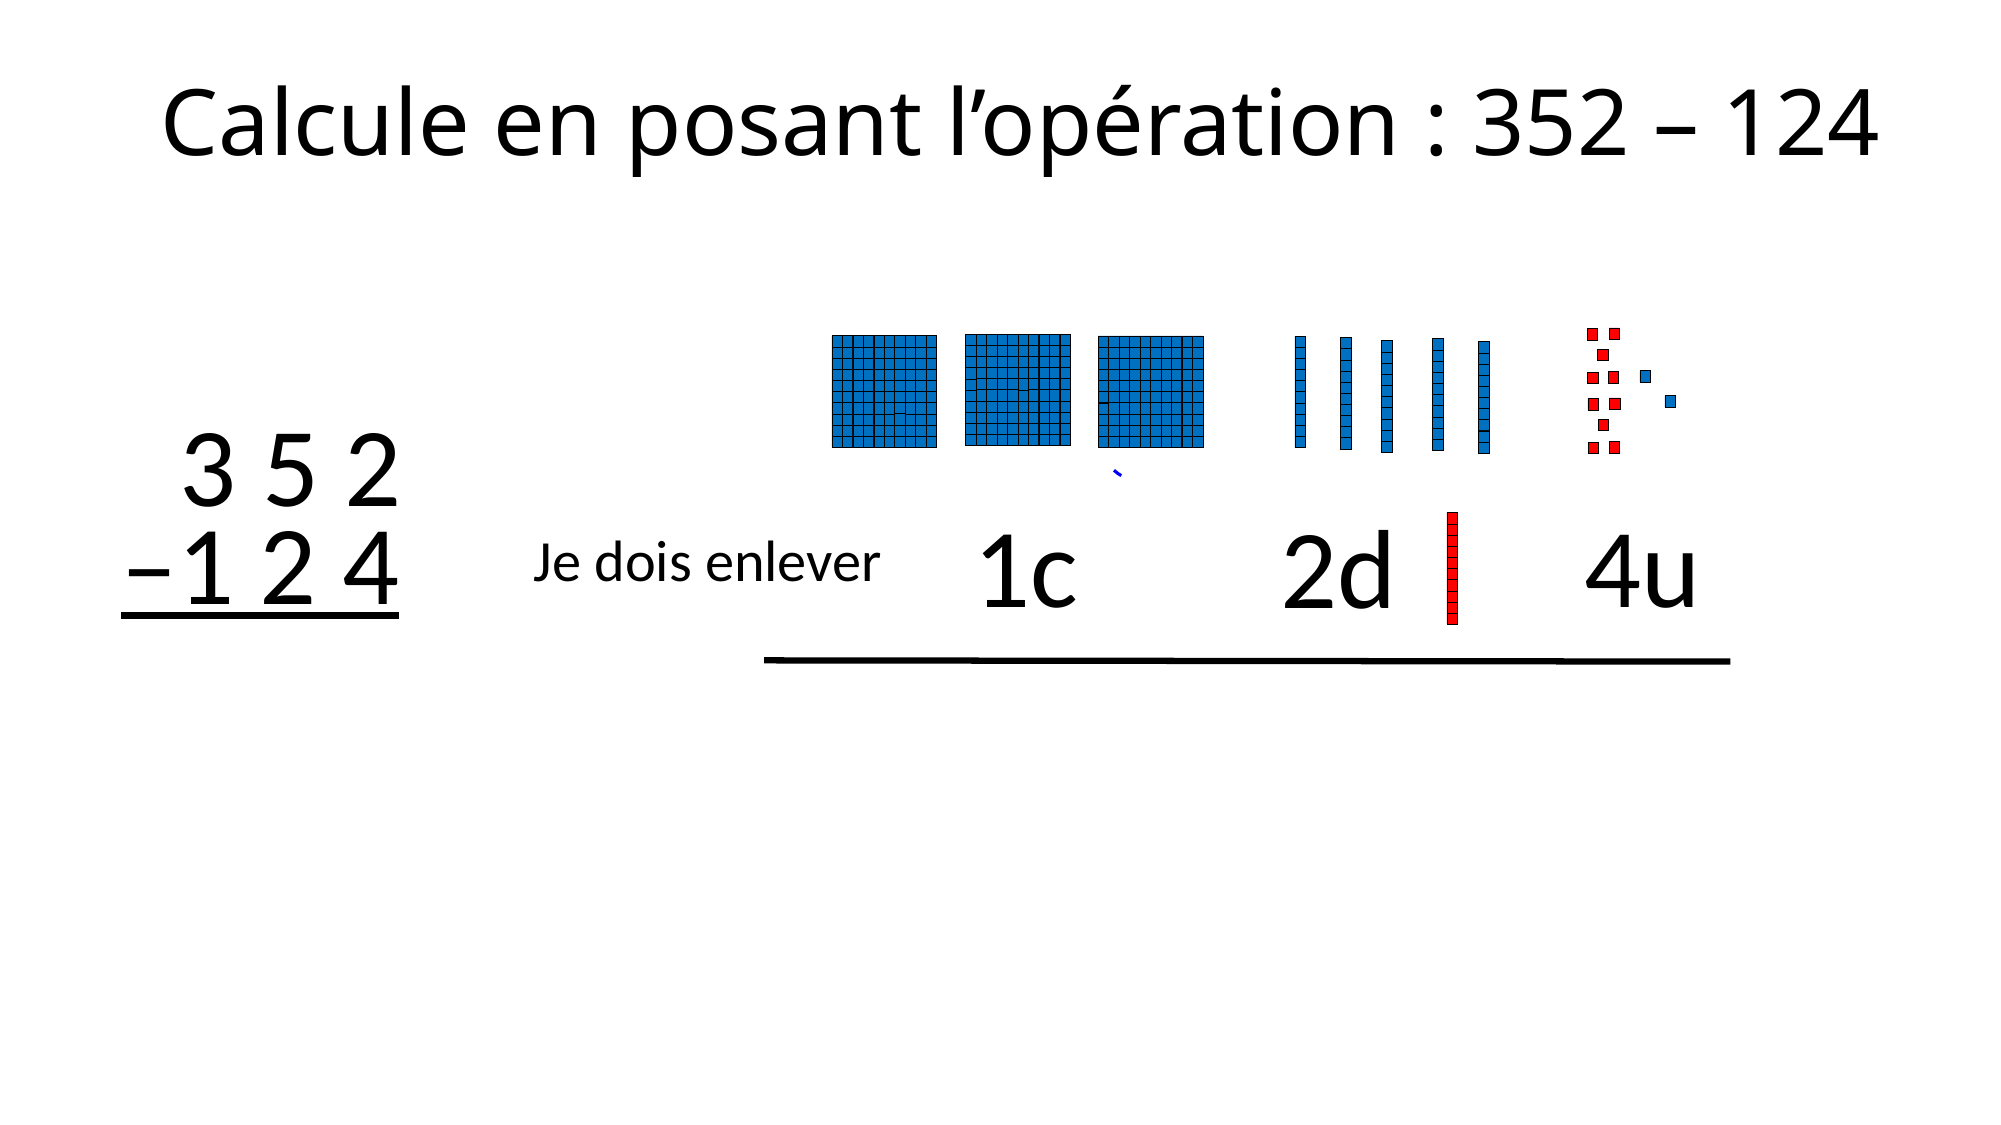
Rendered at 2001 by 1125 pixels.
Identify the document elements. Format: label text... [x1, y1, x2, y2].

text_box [1098, 335, 1203, 448]
text_box 1c [946, 487, 1131, 638]
text_box 3 5 2 [162, 386, 420, 484]
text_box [1381, 340, 1393, 453]
text_box Je dois enlever [519, 515, 946, 600]
text_box 4u [1526, 487, 1784, 638]
text_box [1639, 370, 1651, 383]
text_box 2d [1222, 488, 1480, 639]
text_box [1340, 337, 1351, 449]
text_box [1664, 395, 1676, 408]
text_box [1588, 397, 1621, 454]
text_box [965, 333, 1071, 446]
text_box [1294, 336, 1306, 448]
title Calcule en posant l’opération : 352 – 124 [145, 59, 1963, 192]
text_box –1 2 4 [106, 484, 449, 635]
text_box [1432, 338, 1444, 451]
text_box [1587, 327, 1620, 384]
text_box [831, 335, 937, 448]
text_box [1446, 512, 1458, 625]
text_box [1478, 341, 1489, 454]
